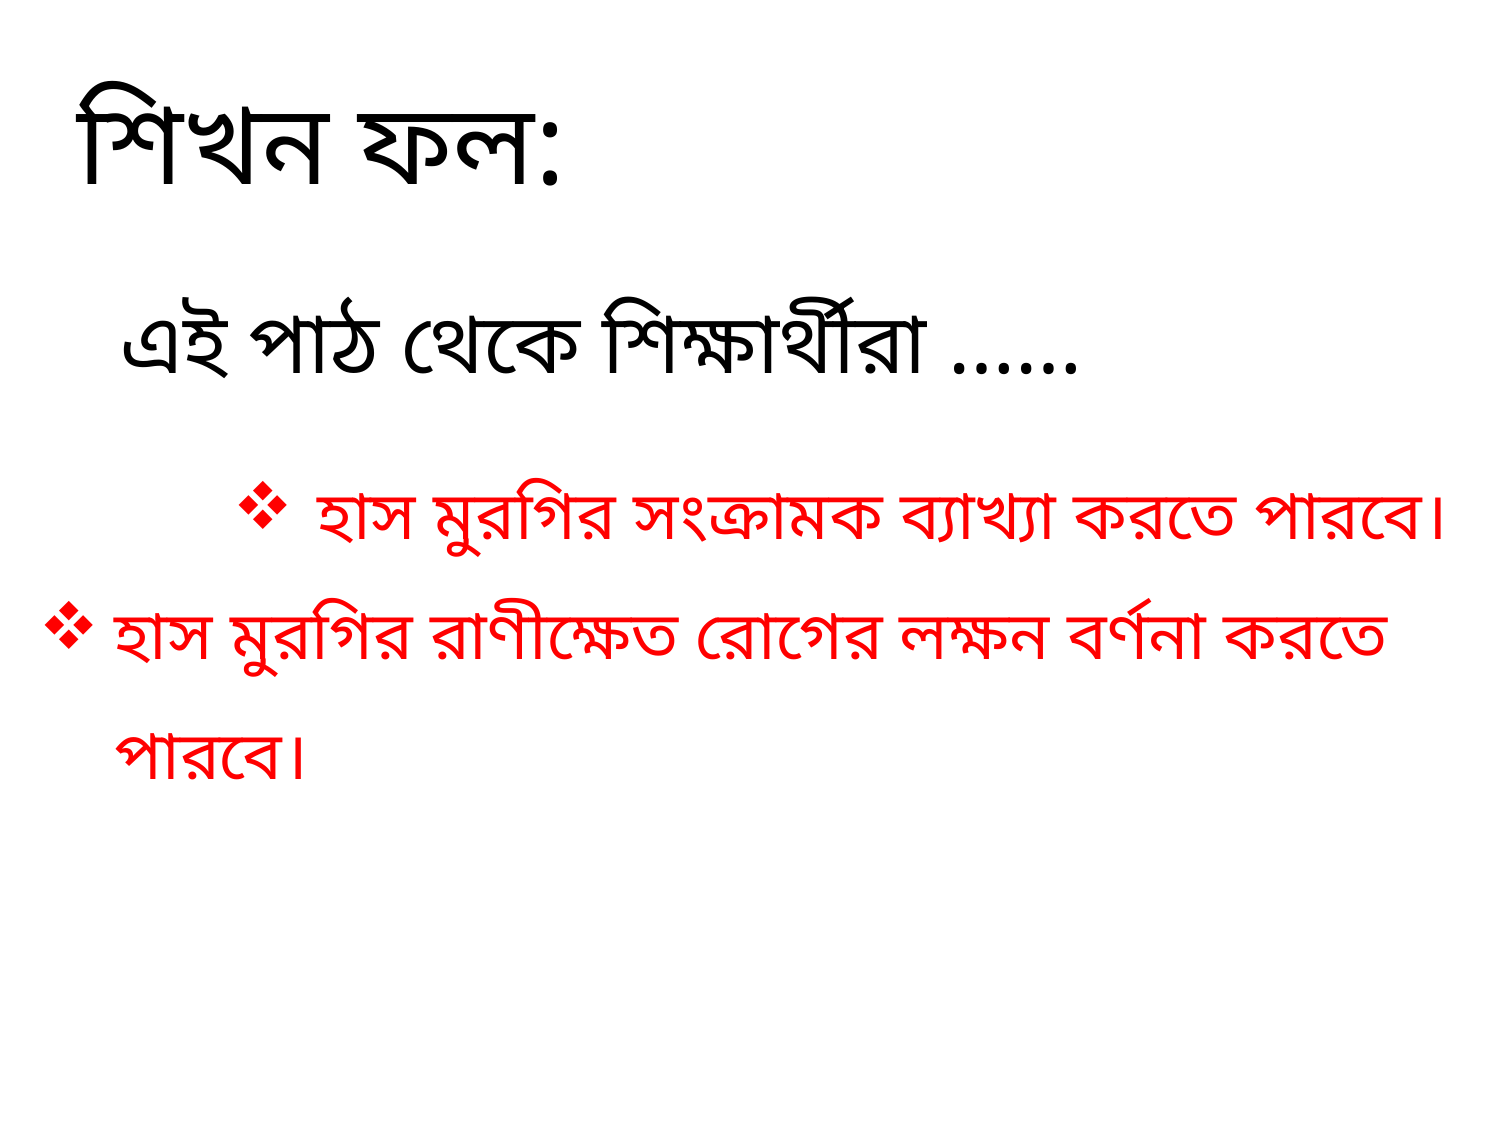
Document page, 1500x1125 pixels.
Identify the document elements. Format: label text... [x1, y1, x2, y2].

text_box শিখন ফল: এই পাঠ থেকে শিক্ষার্থীরা …… [62, 64, 1150, 415]
text_box হাস মুরগির সংক্রামক ব্যাখ্যা করতে পারবে। হাস মুরগির রাণীক্ষেত রোগের লক্ষন বর্ণনা করতে পারবে। [24, 425, 1463, 801]
